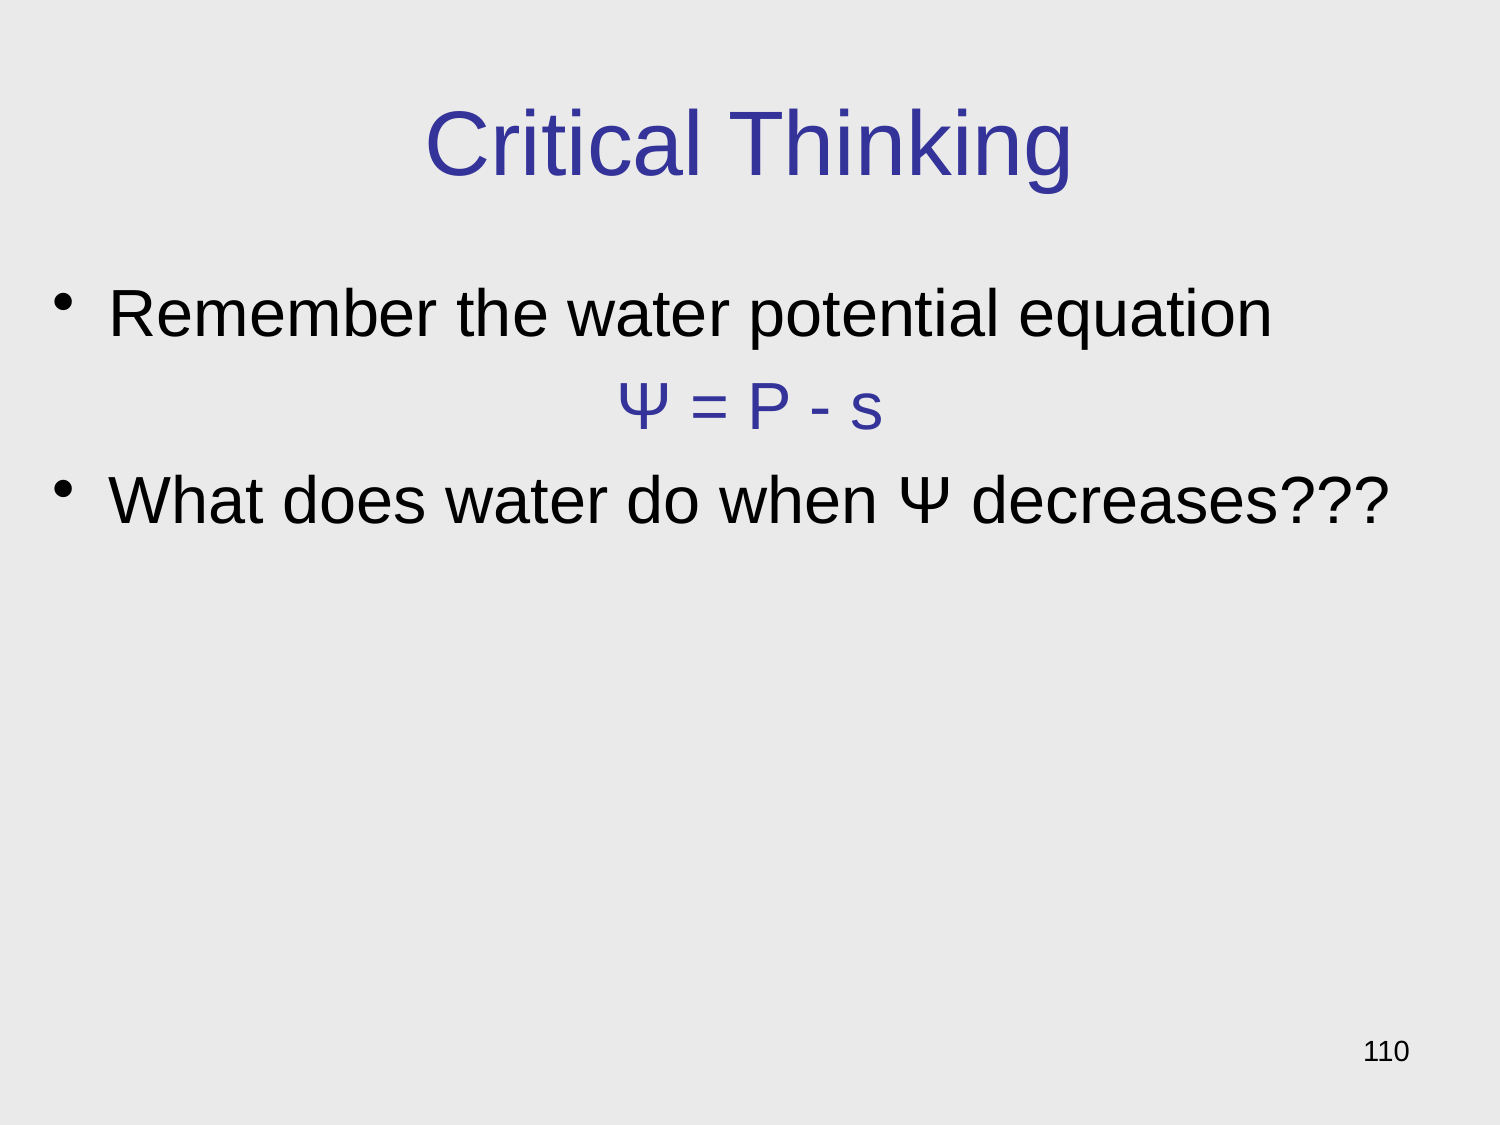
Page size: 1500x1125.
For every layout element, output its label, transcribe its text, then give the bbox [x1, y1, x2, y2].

list Remember the water potential equation Ψ = P - s What does water do when Ψ decreases??? [37, 262, 1463, 1005]
slide_number 110 [1074, 1024, 1425, 1103]
title Critical Thinking [75, 45, 1425, 233]
